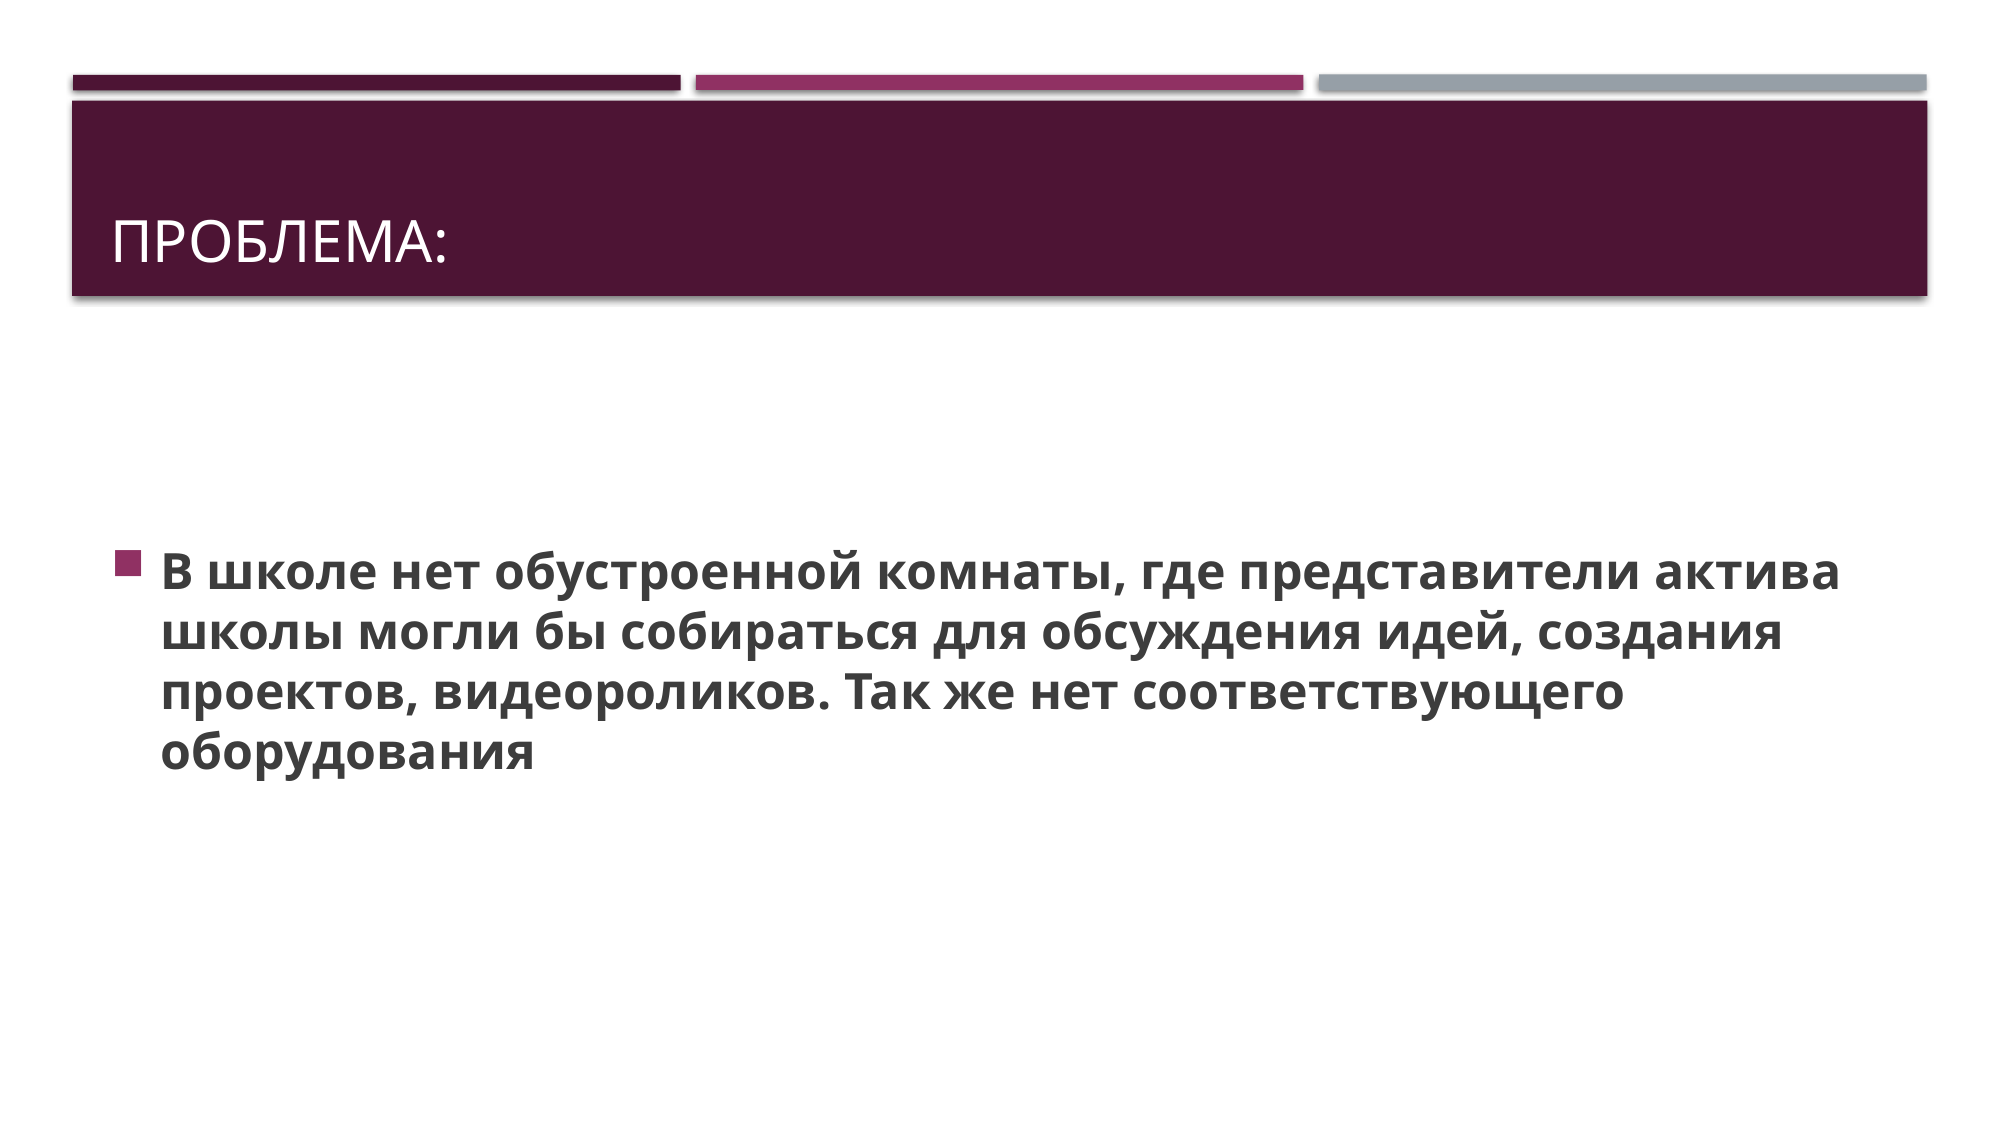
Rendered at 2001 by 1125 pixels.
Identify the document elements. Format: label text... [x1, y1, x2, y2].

title ПРОБЛЕМА: [95, 115, 1905, 282]
list В школе нет обустроенной комнаты, где представители актива школы могли бы собираться для обсуждения идей, создания проектов, видеороликов. Так же нет соответствующего оборудования [95, 357, 1905, 962]
